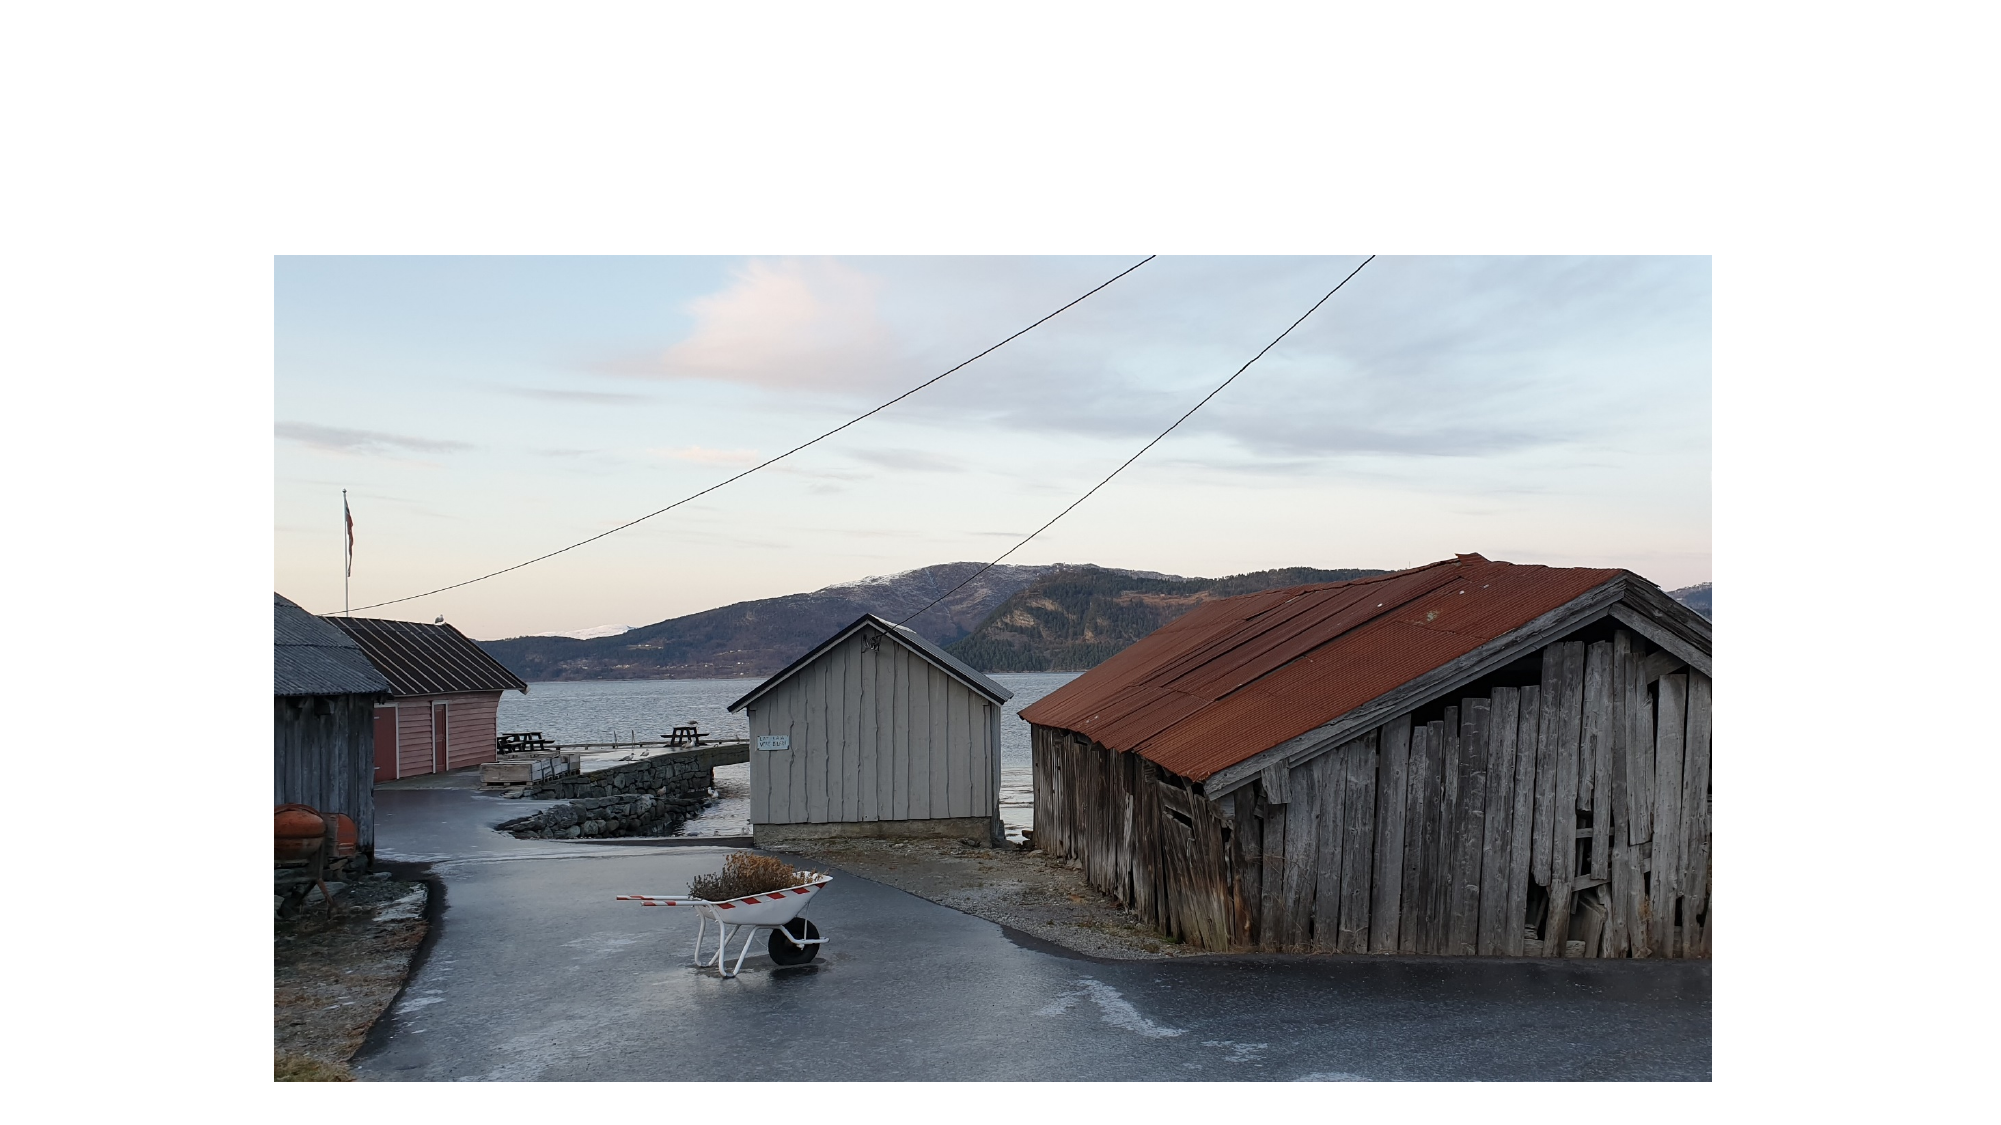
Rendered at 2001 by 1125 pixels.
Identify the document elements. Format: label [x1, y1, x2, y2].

list [274, 255, 1712, 1082]
